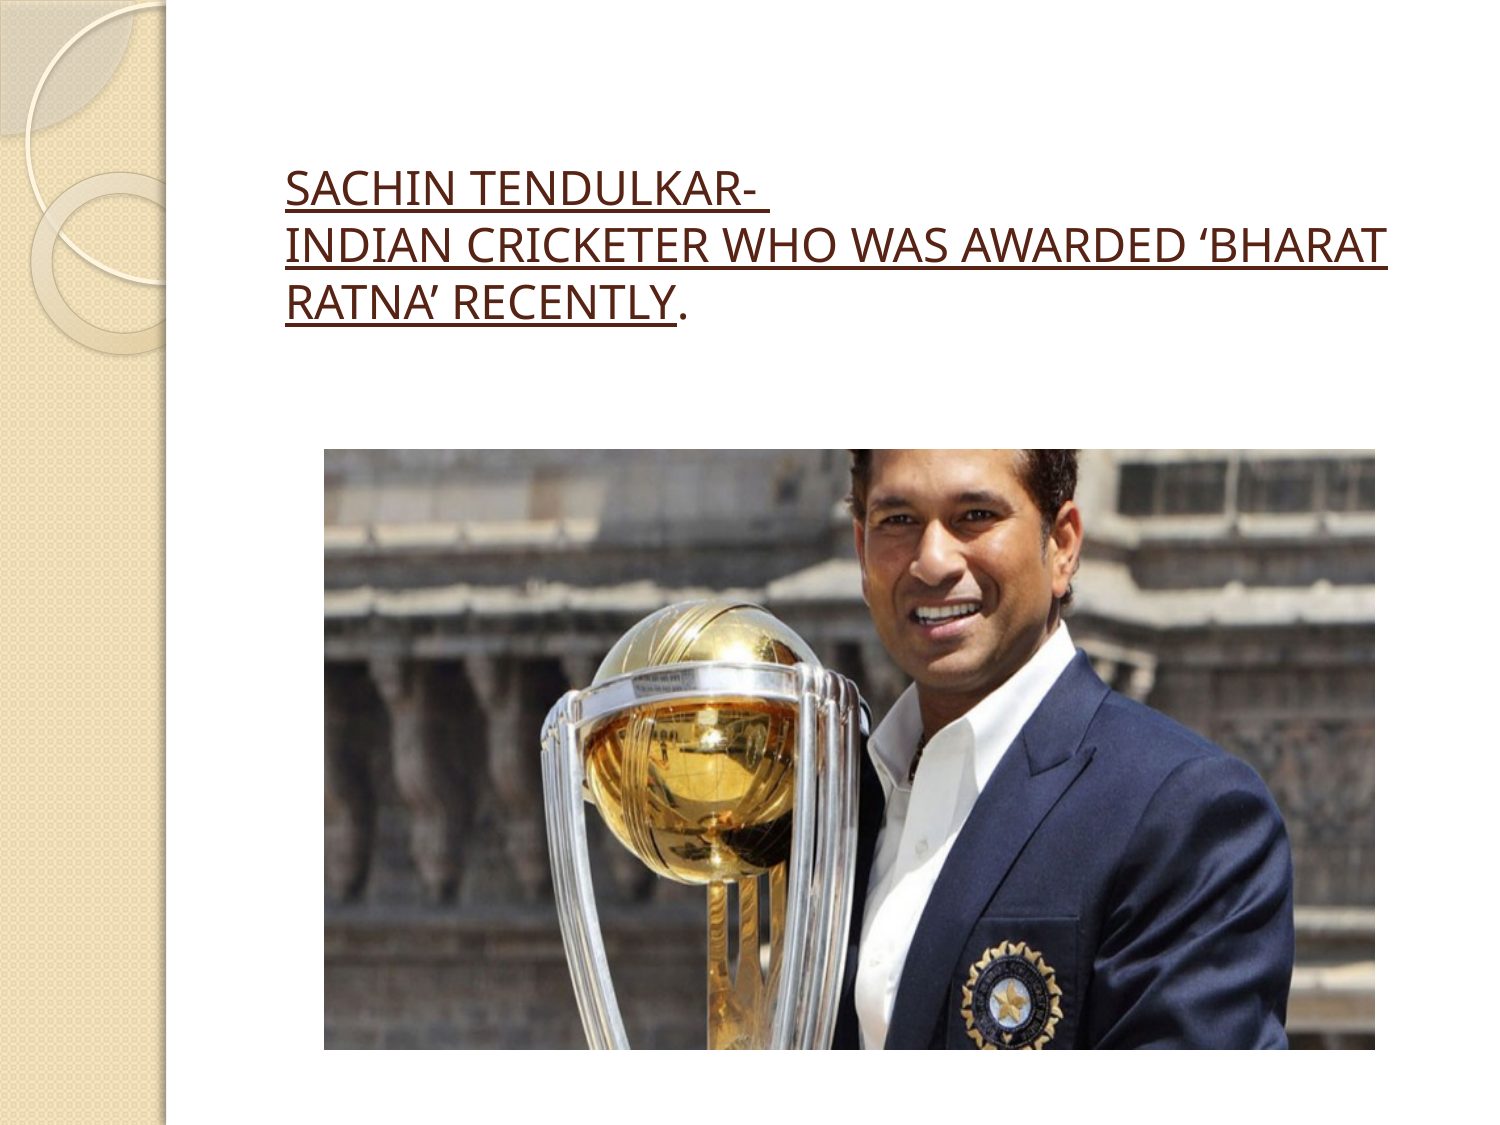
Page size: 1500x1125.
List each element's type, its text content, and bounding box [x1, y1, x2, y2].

title SACHIN TENDULKAR- INDIAN CRICKETER WHO WAS AWARDED ‘BHARAT RATNA’ RECENTLY. [270, 149, 1500, 338]
picture [324, 449, 1376, 1051]
